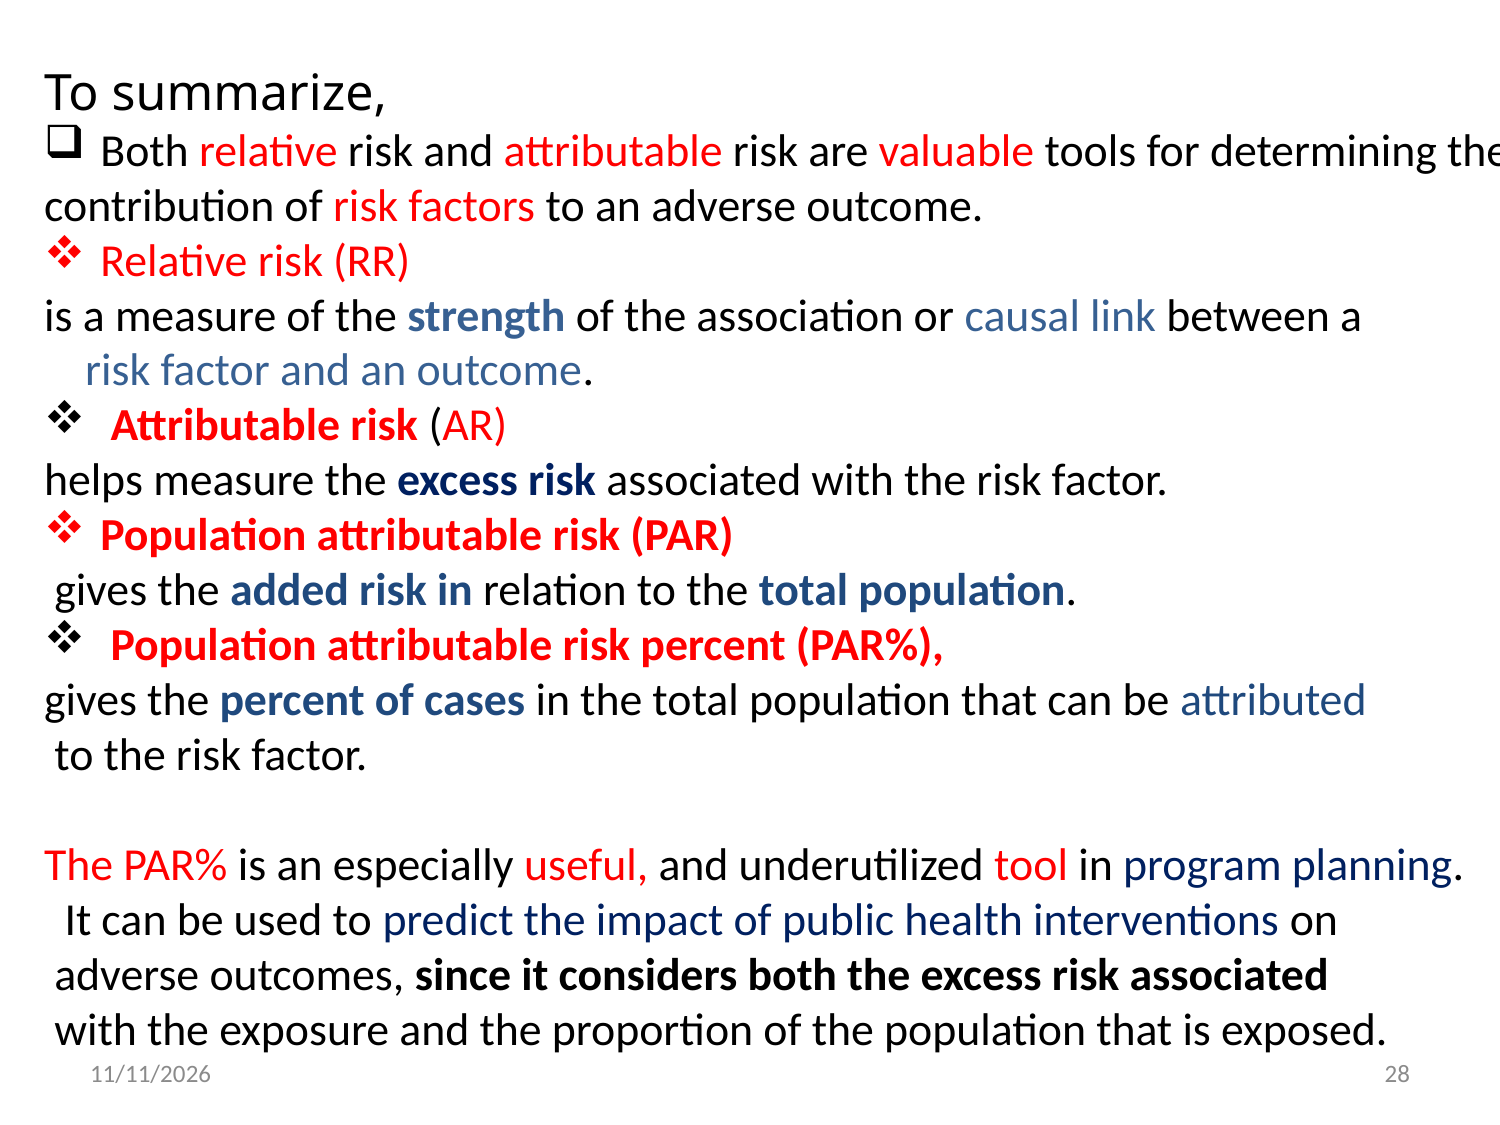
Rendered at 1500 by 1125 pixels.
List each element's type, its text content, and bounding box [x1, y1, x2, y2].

text_box To summarize, Both relative risk and attributable risk are valuable tools for determining the contribution of risk factors to an adverse outcome. Relative risk (RR) is a measure of the strength of the association or causal link between a risk factor and an outcome. Attributable risk (AR) helps measure the excess risk associated with the risk factor. Population attributable risk (PAR) gives the added risk in relation to the total population. Population attributable risk percent (PAR%), gives the percent of cases in the total population that can be attributed to the risk factor. The PAR% is an especially useful, and underutilized tool in program planning. It can be used to predict the impact of public health interventions on adverse outcomes, since it considers both the excess risk associated with the exposure and the proportion of the population that is exposed. [29, 52, 1500, 1063]
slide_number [75, 1063, 425, 1103]
slide_number 28 [1074, 1063, 1425, 1103]
